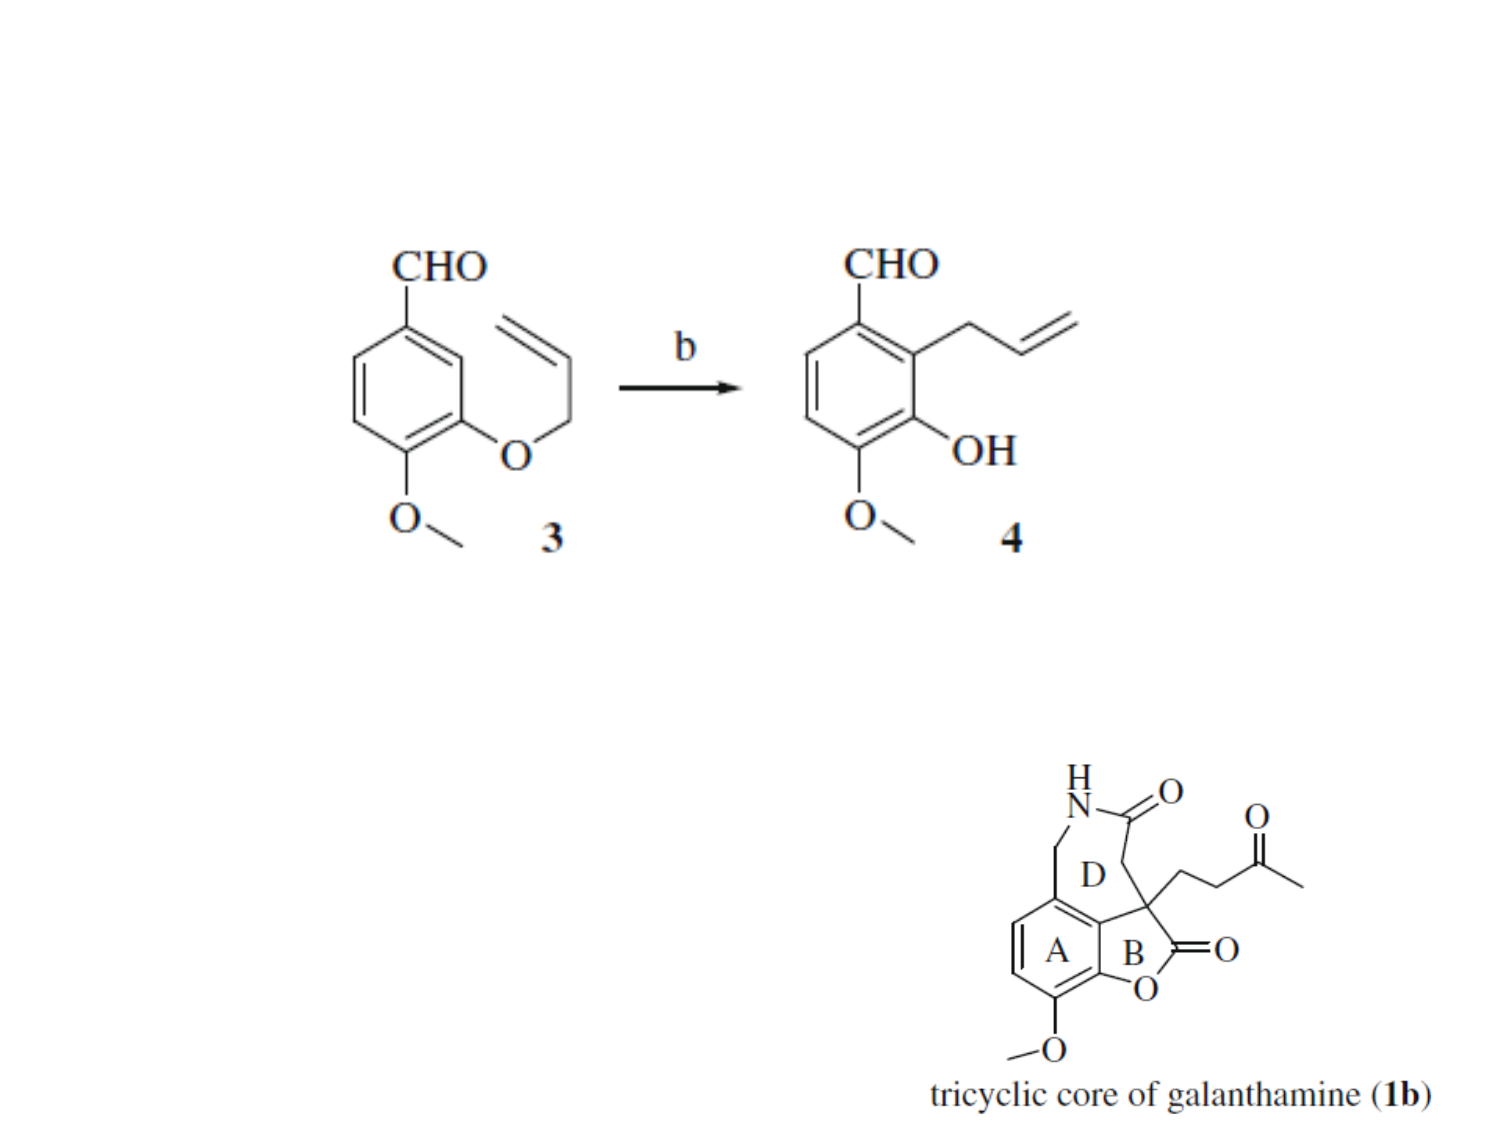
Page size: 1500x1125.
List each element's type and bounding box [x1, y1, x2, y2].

picture [910, 746, 1500, 1125]
picture [324, 212, 1091, 588]
